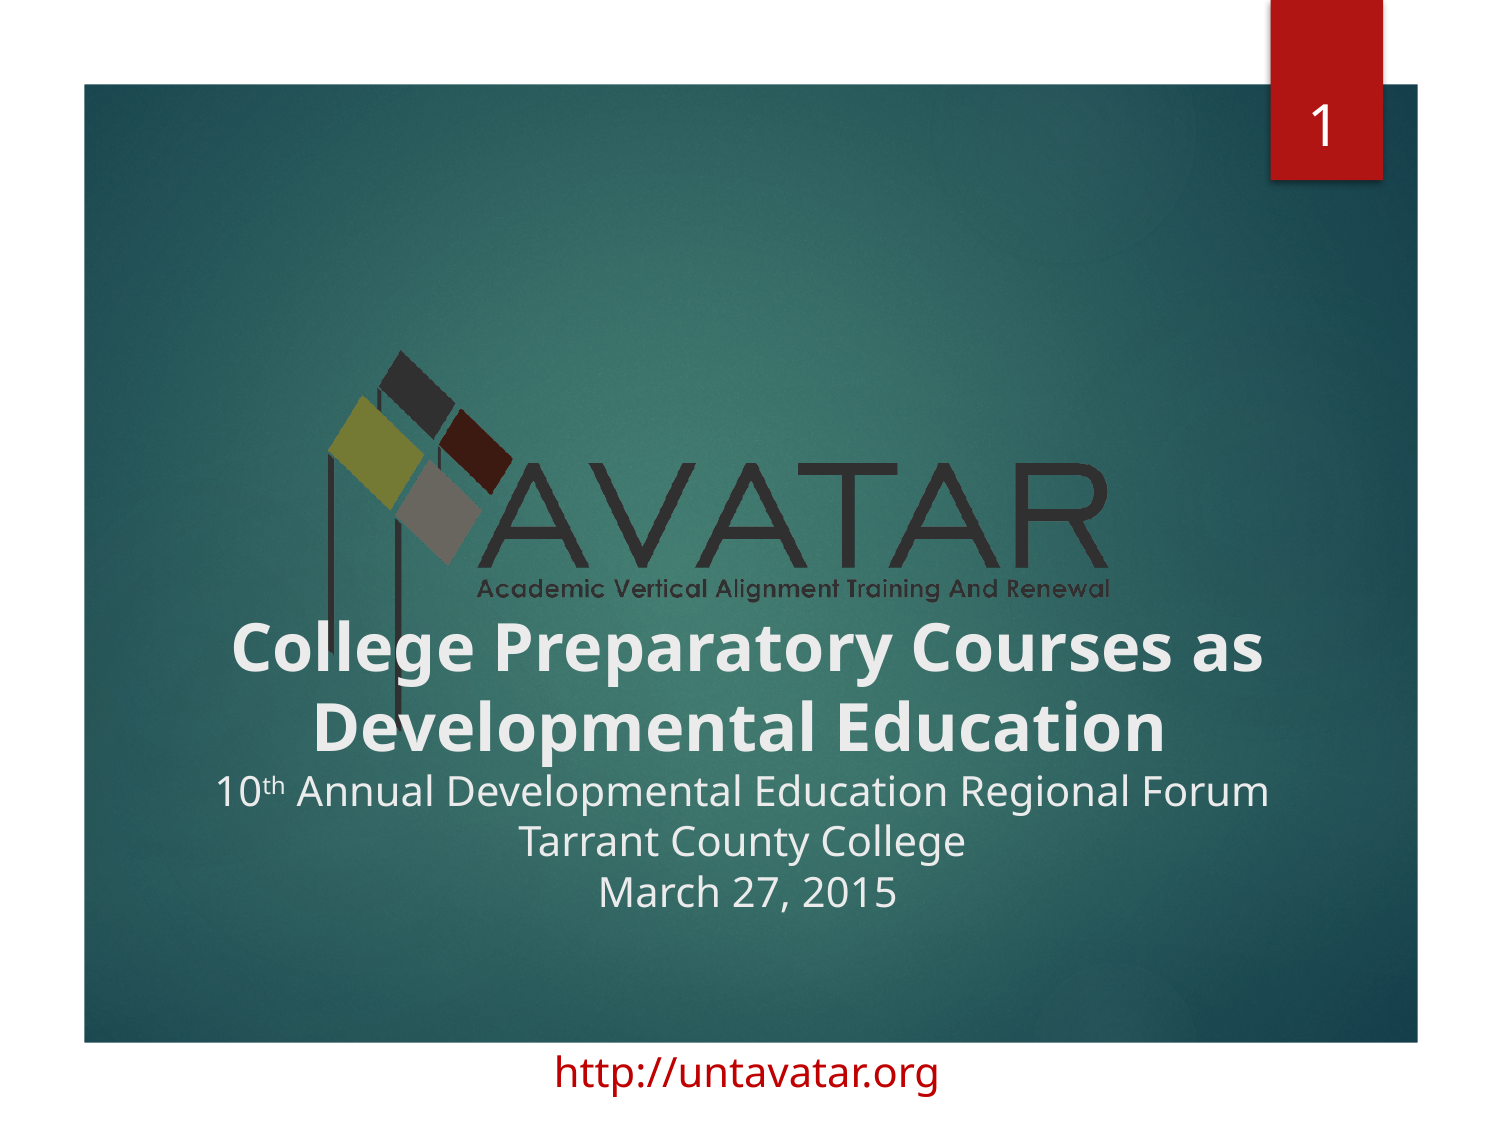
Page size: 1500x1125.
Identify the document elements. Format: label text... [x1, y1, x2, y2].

slide_number 1 [1259, 48, 1390, 175]
title College Preparatory Courses as Developmental Education 10th Annual Developmental Education Regional Forum Tarrant County College March 27, 2015 [150, 125, 1346, 923]
